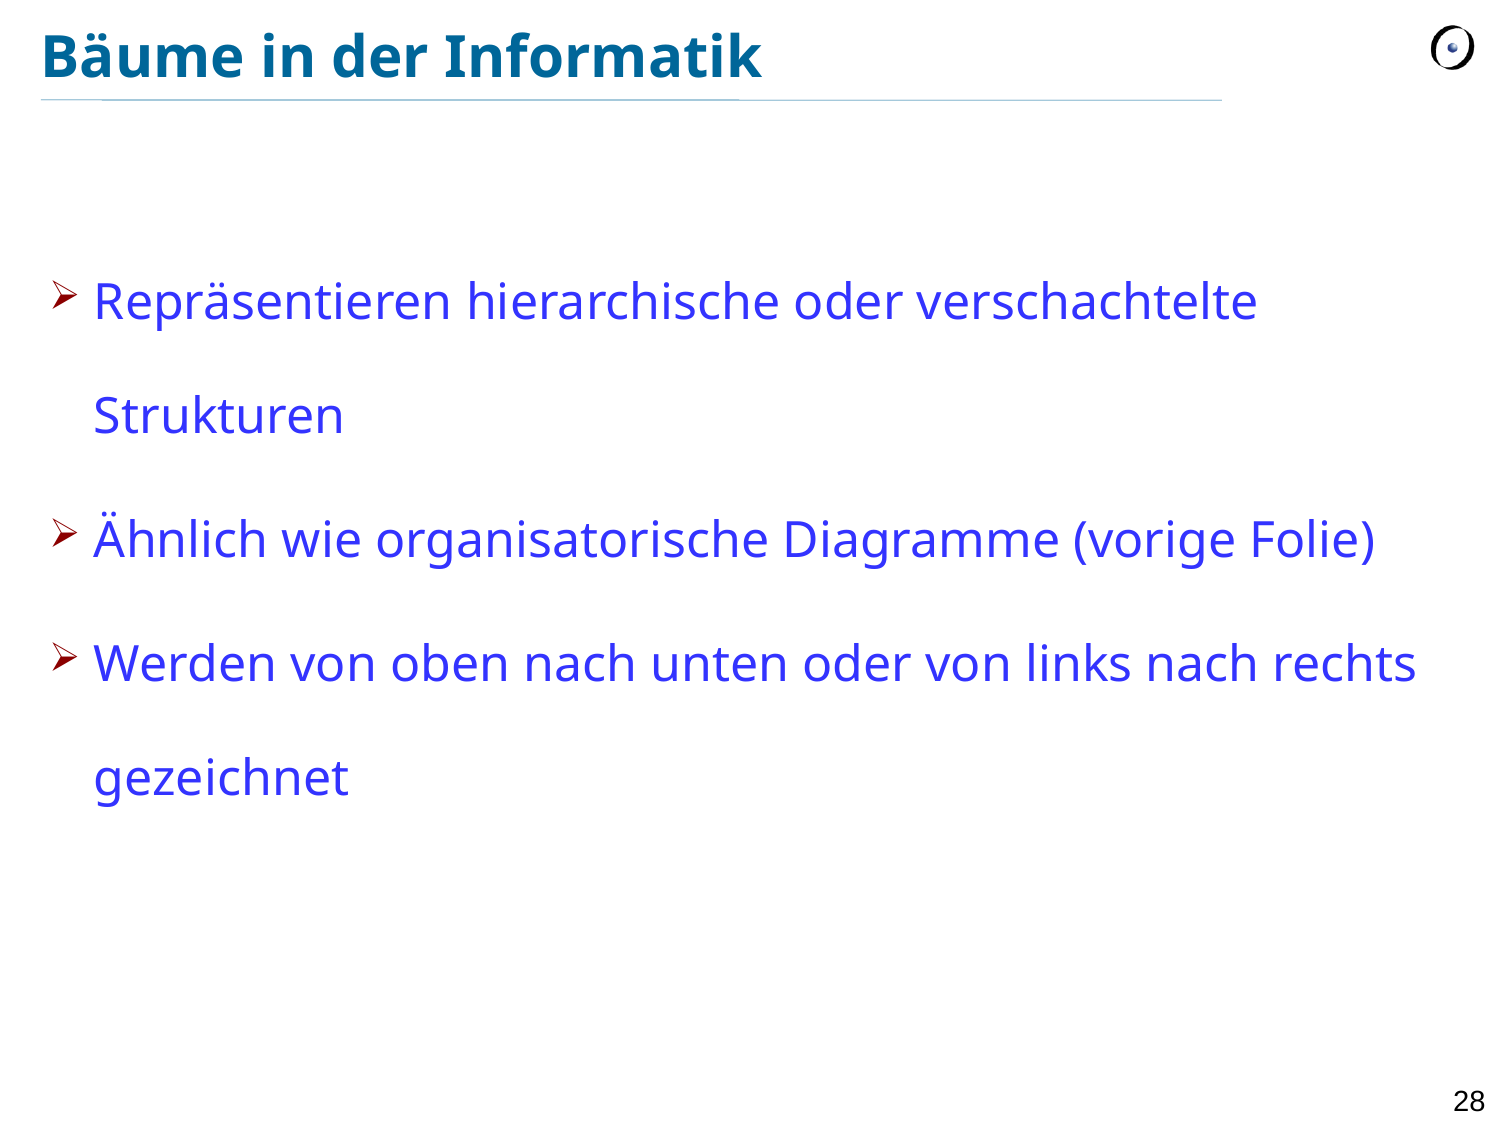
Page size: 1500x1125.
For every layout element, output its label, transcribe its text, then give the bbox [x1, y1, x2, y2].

picture [1429, 20, 1476, 72]
title Bäume in der Informatik [40, 18, 1344, 91]
list Repräsentieren hierarchische oder verschachtelte Strukturen Ähnlich wie organisatorische Diagramme (vorige Folie) Werden von oben nach unten oder von links nach rechts gezeichnet [33, 207, 1491, 1048]
